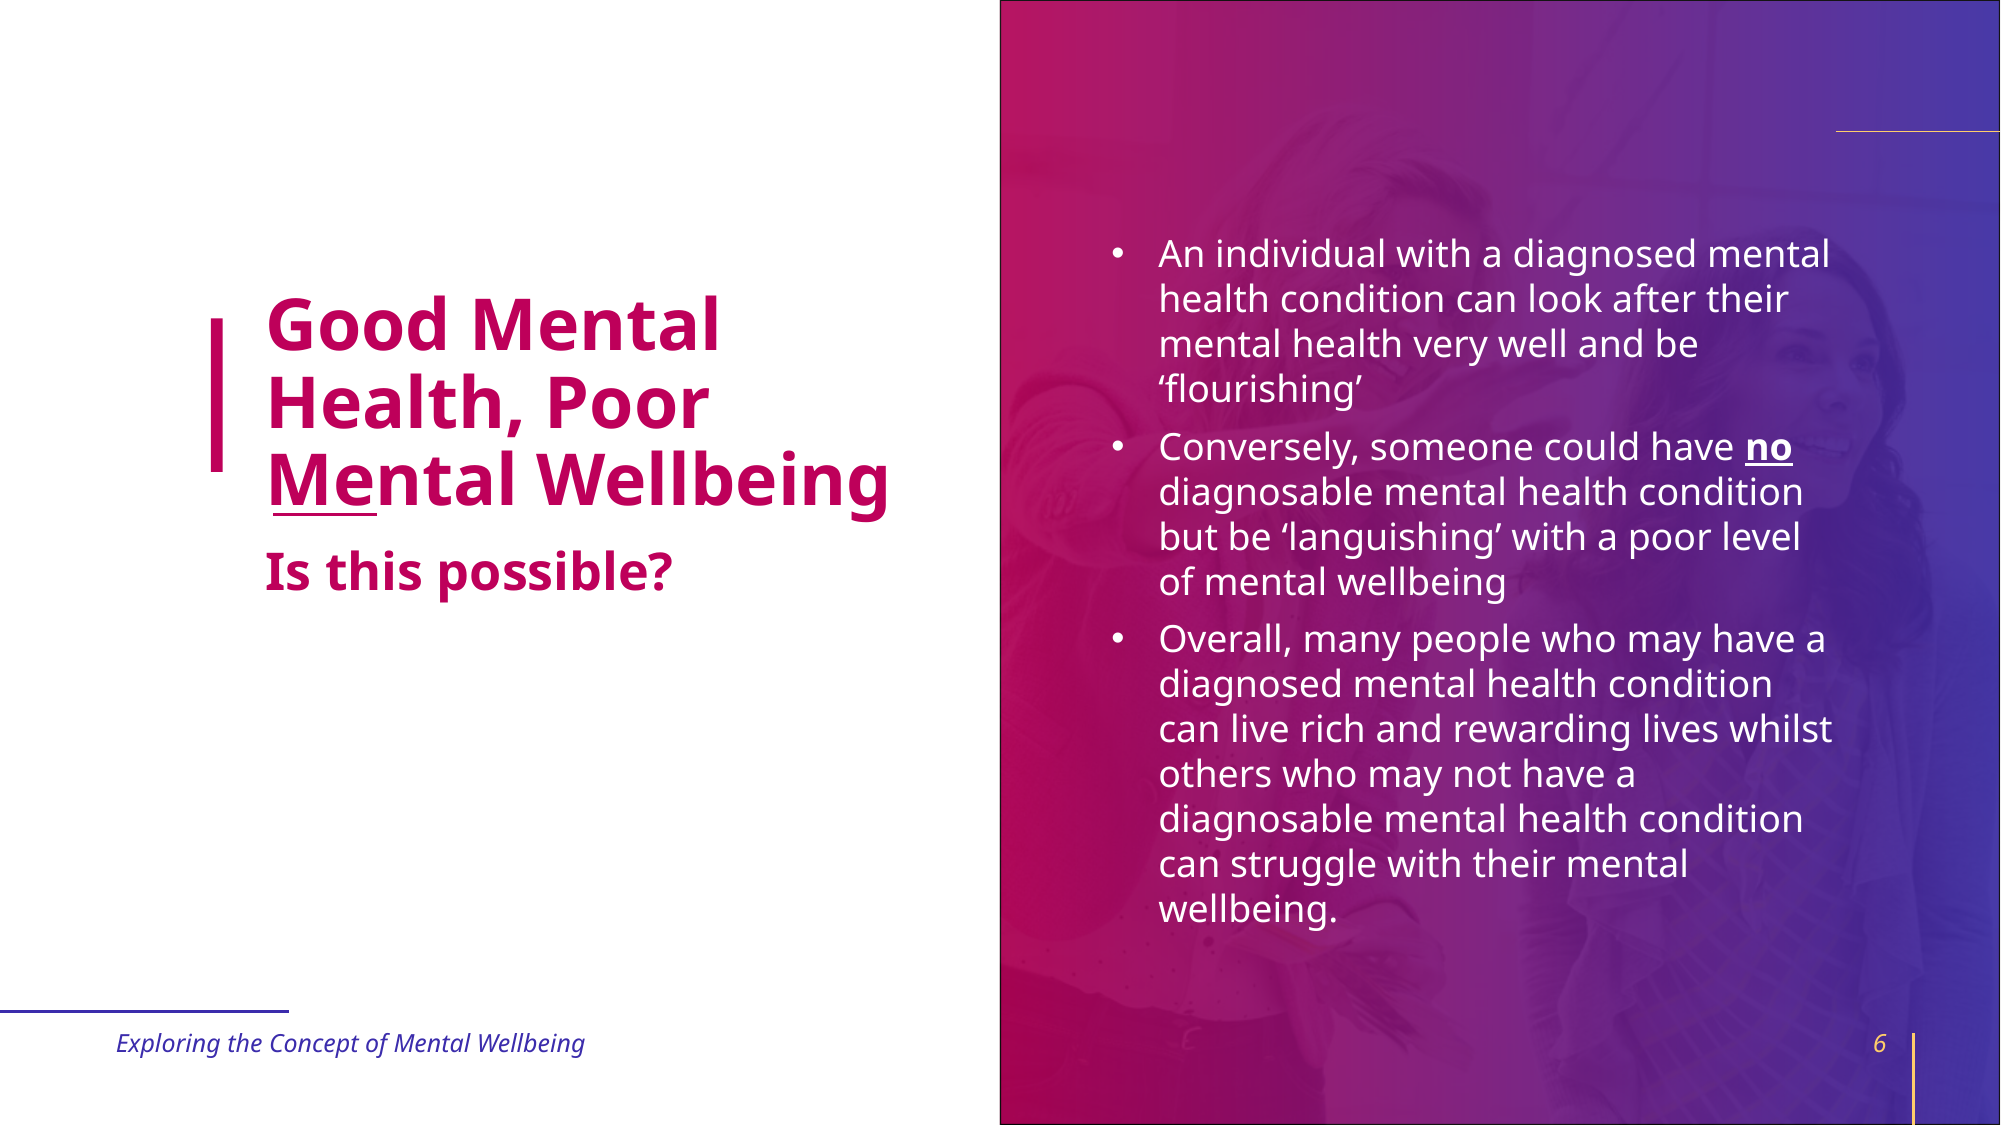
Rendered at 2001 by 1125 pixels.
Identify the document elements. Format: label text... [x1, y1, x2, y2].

footer Exploring the Concept of Mental Wellbeing [100, 1015, 636, 1075]
subtitle Is this possible? [250, 538, 931, 652]
picture [0, 0, 999, 1125]
title Good Mental Health, Poor Mental Wellbeing [250, 278, 931, 531]
list An individual with a diagnosed mental health condition can look after their mental health very well and be ‘flourishing’ Conversely, someone could have no diagnosable mental health condition but be ‘languishing’ with a poor level of mental wellbeing Overall, many people who may have a diagnosed mental health condition can live rich and rewarding lives whilst others who may not have a diagnosable mental health condition can struggle with their mental wellbeing. [1096, 50, 1850, 1075]
slide_number 6 [1451, 1015, 1902, 1075]
